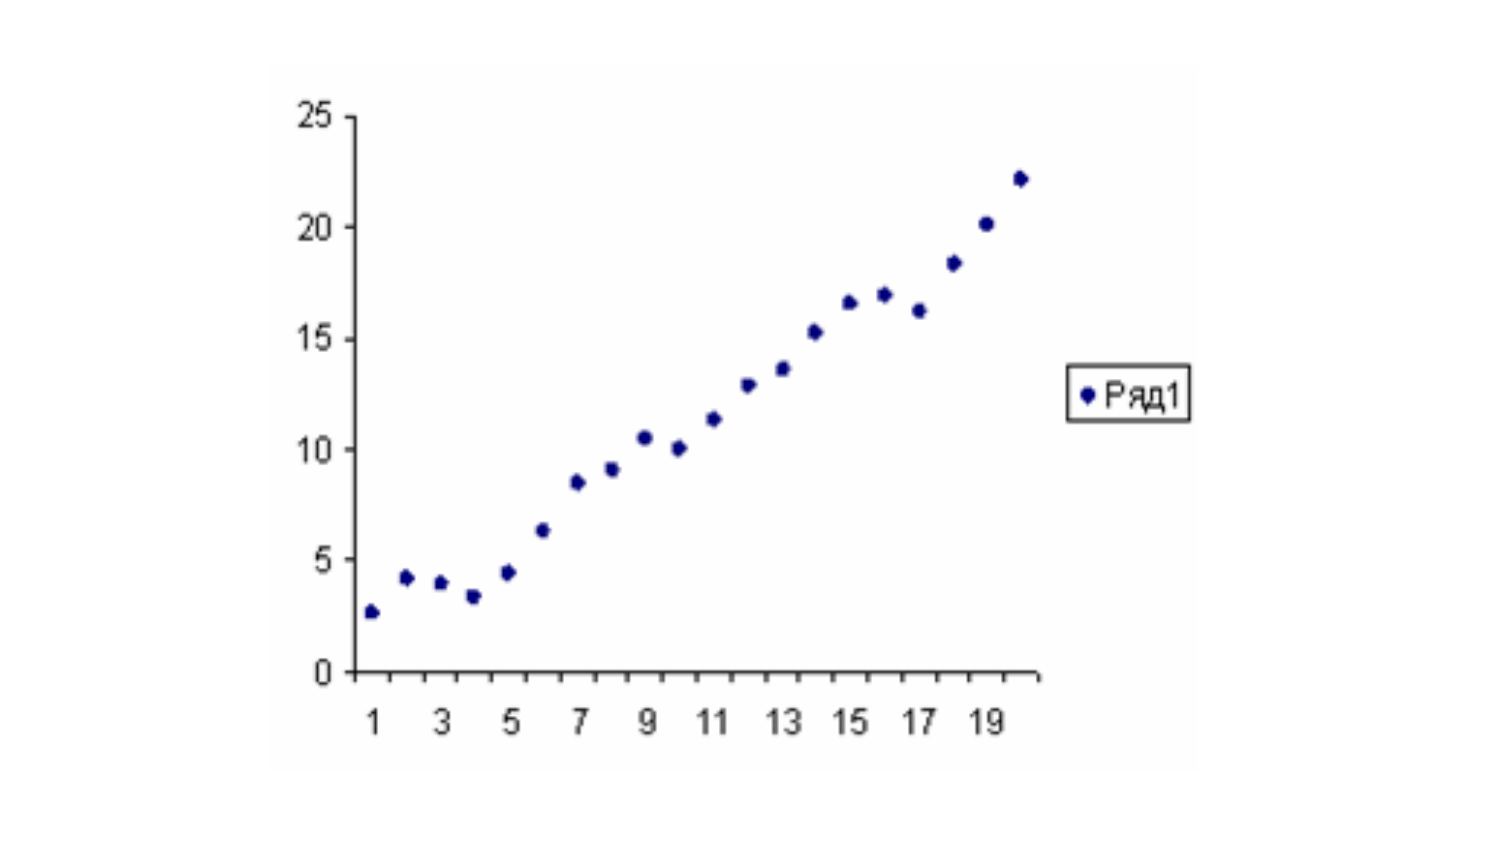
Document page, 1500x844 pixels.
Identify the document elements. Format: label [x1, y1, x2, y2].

picture [253, 47, 1247, 773]
